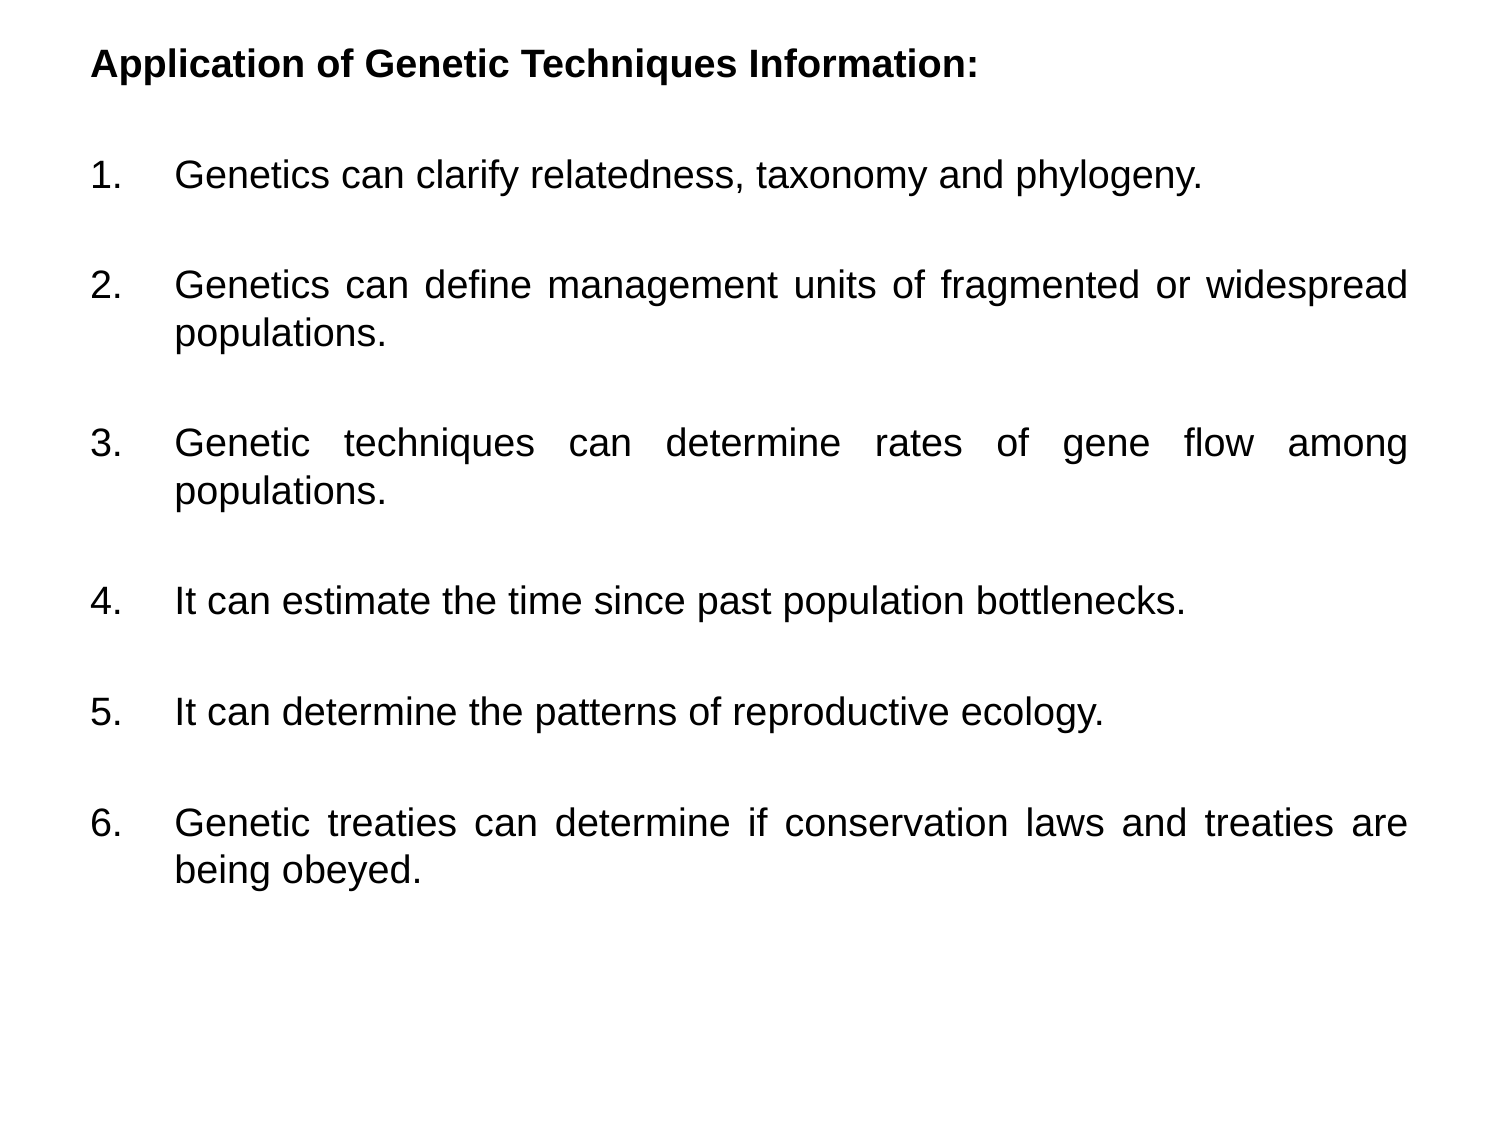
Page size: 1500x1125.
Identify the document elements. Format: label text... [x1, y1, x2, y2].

list Application of Genetic Techniques Information: Genetics can clarify relatedness, taxonomy and phylogeny. Genetics can define management units of fragmented or widespread populations. Genetic techniques can determine rates of gene flow among populations. It can estimate the time since past population bottlenecks. It can determine the patterns of reproductive ecology. Genetic treaties can determine if conservation laws and treaties are being obeyed. [75, 30, 1425, 1005]
